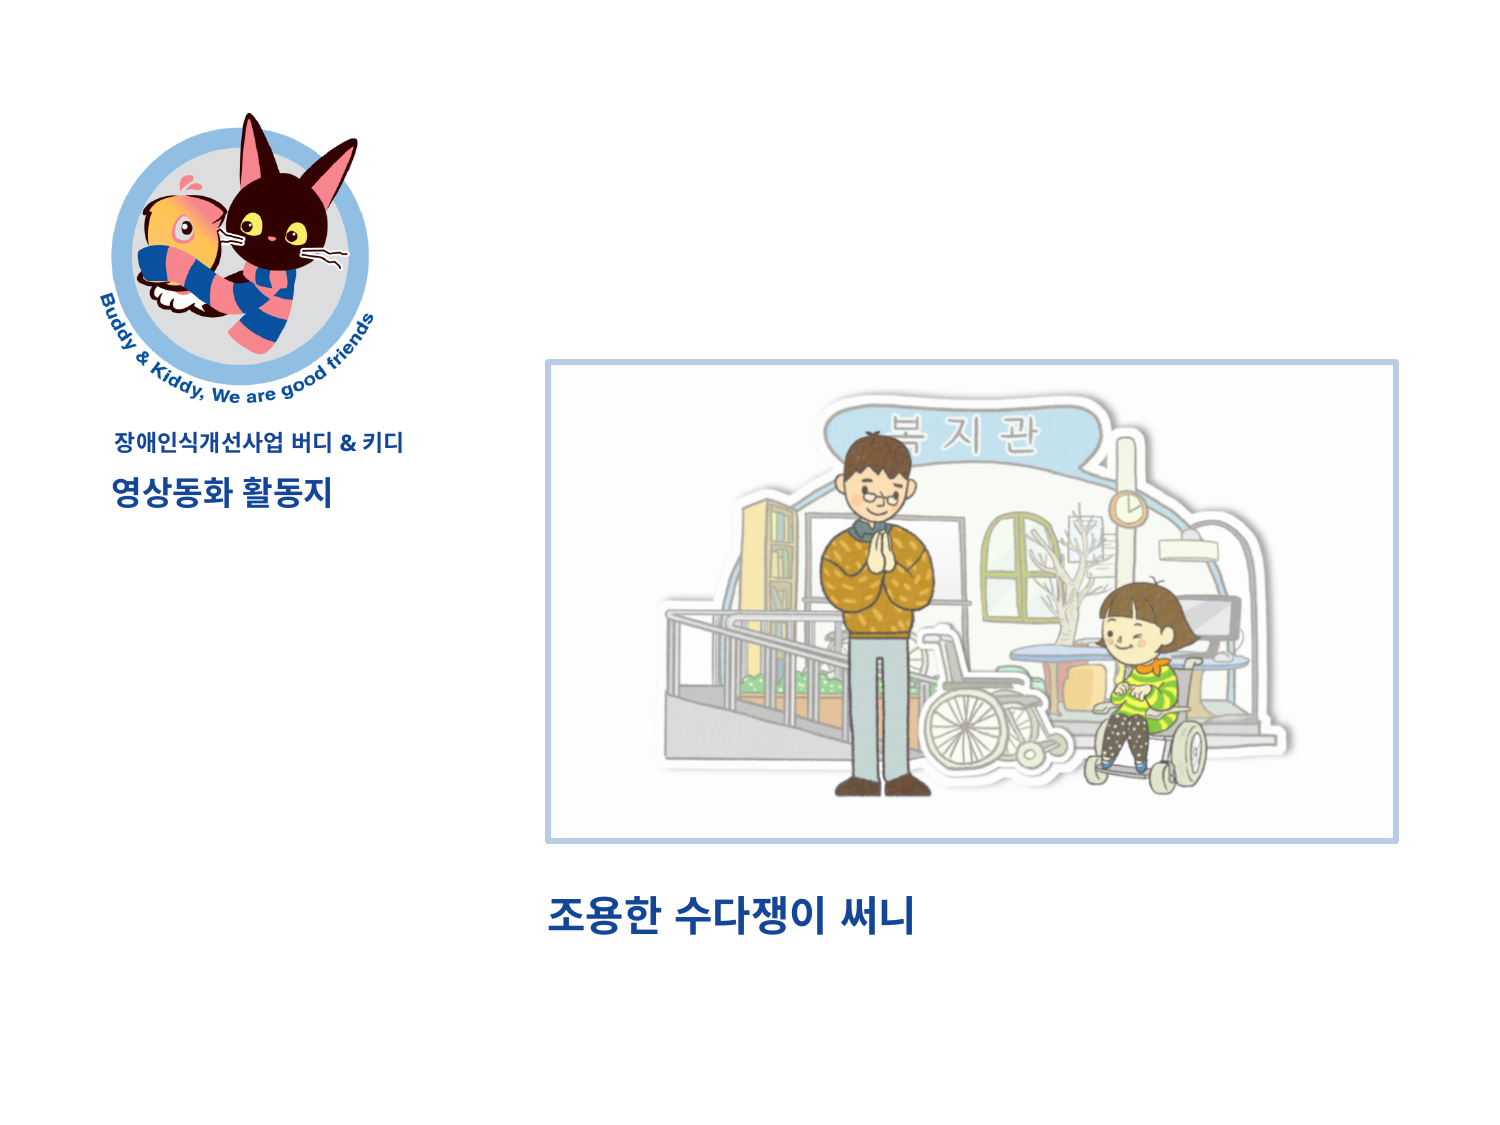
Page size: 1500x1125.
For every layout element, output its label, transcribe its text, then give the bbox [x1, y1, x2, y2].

text_box 영상동화 활동지 [97, 464, 423, 520]
picture [100, 113, 373, 403]
text_box 장애인식개선사업 버디&키디 [100, 421, 467, 464]
text_box 조용한 수다쟁이 써니 [532, 857, 1065, 948]
picture [545, 359, 1399, 844]
